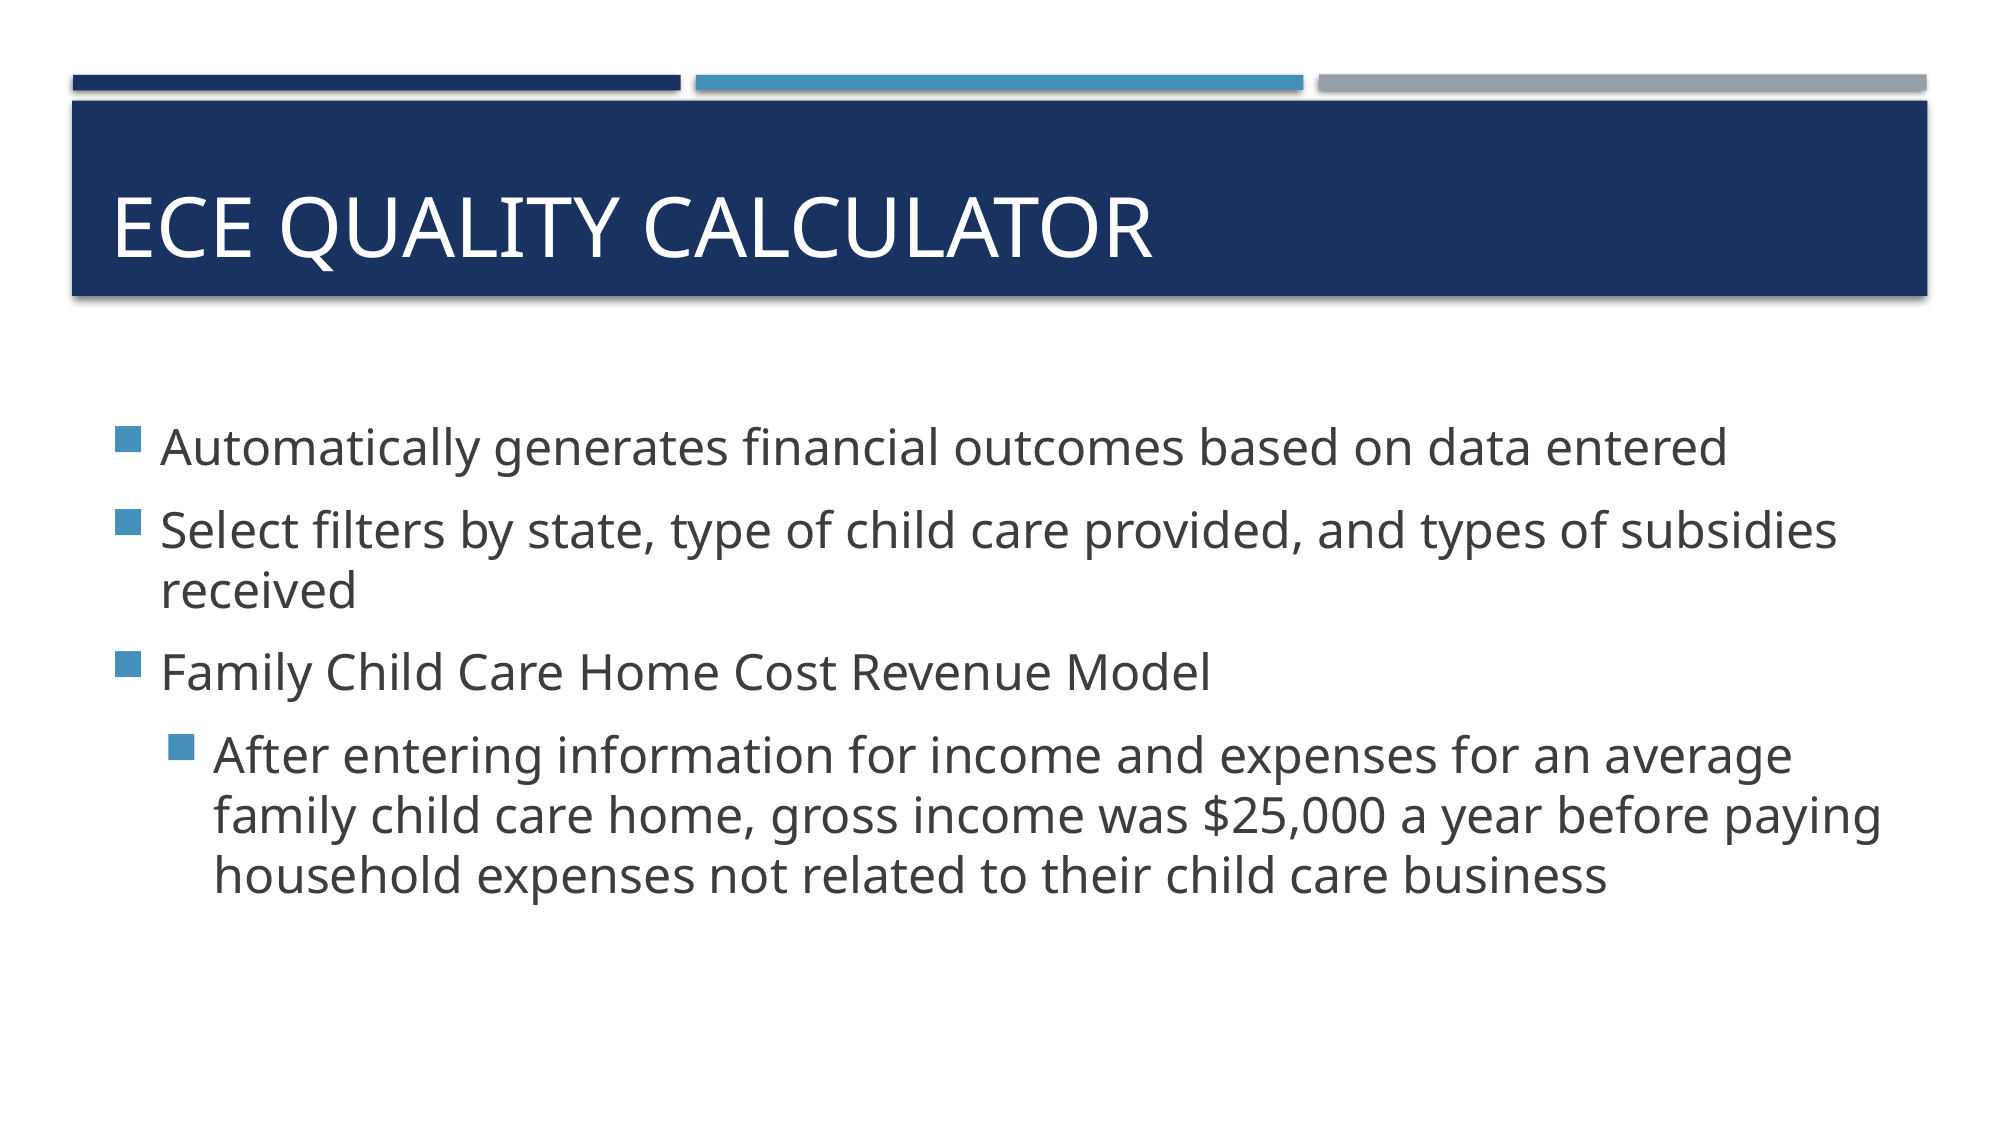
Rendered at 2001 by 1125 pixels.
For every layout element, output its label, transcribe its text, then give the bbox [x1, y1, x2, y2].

list Automatically generates financial outcomes based on data entered Select filters by state, type of child care provided, and types of subsidies received Family Child Care Home Cost Revenue Model After entering information for income and expenses for an average family child care home, gross income was $25,000 a year before paying household expenses not related to their child care business [95, 357, 1905, 962]
title ECE Quality Calculator [95, 115, 1905, 282]
